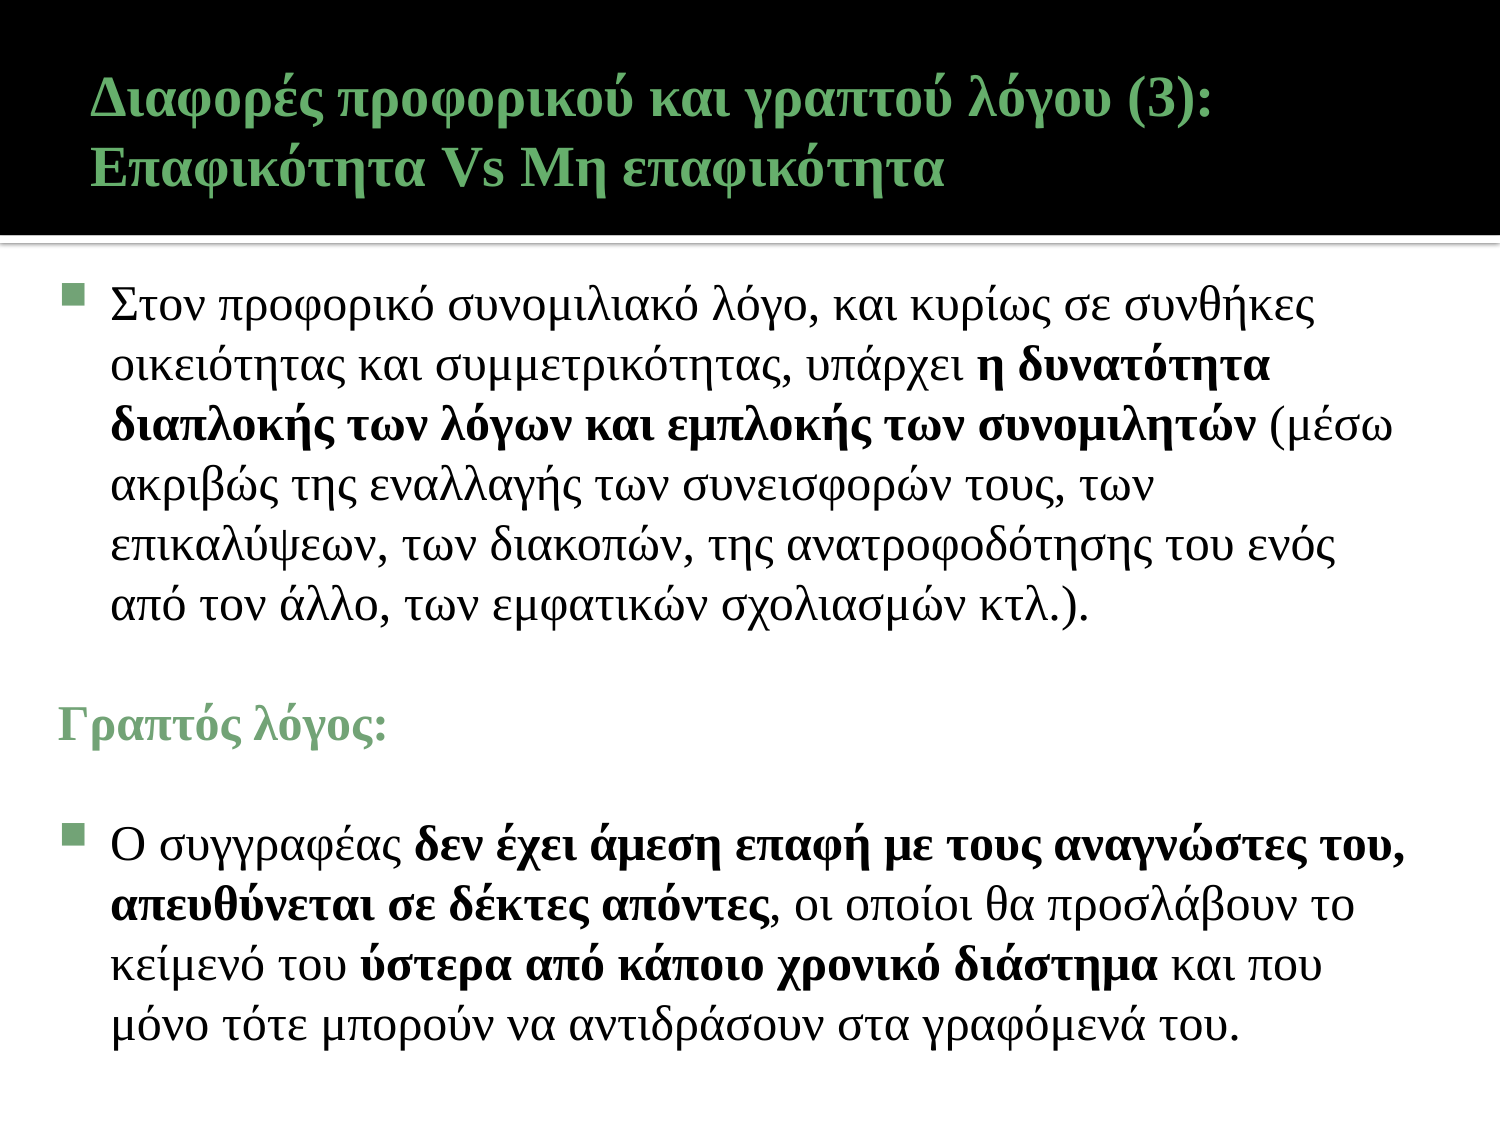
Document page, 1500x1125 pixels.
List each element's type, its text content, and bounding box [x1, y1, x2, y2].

list Στον προφορικό συνομιλιακό λόγο, και κυρίως σε συνθήκες οικειότητας και συμμετρικότητας, υπάρχει η δυνατότητα διαπλοκής των λόγων και εμπλοκής των συνομιλητών (μέσω ακριβώς της εναλλαγής των συνεισφορών τους, των επικαλύψεων, των διακοπών, της ανατροφοδότησης του ενός από τον άλλο, των εμφατικών σχολιασμών κτλ.). Γραπτός λόγος: Ο συγγραφέας δεν έχει άμεση επαφή με τους αναγνώστες του, απευθύνεται σε δέκτες απόντες, οι οποίοι θα προσλάβουν το κείμενό του ύστερα από κάποιο χρονικό διάστημα και που μόνο τότε μπορούν να αντιδράσουν στα γραφόμενά του. [29, 255, 1426, 1125]
title Διαφορές προφορικού και γραπτού λόγου (3): Επαφικότητα Vs Μη επαφικότητα [75, 25, 1425, 231]
